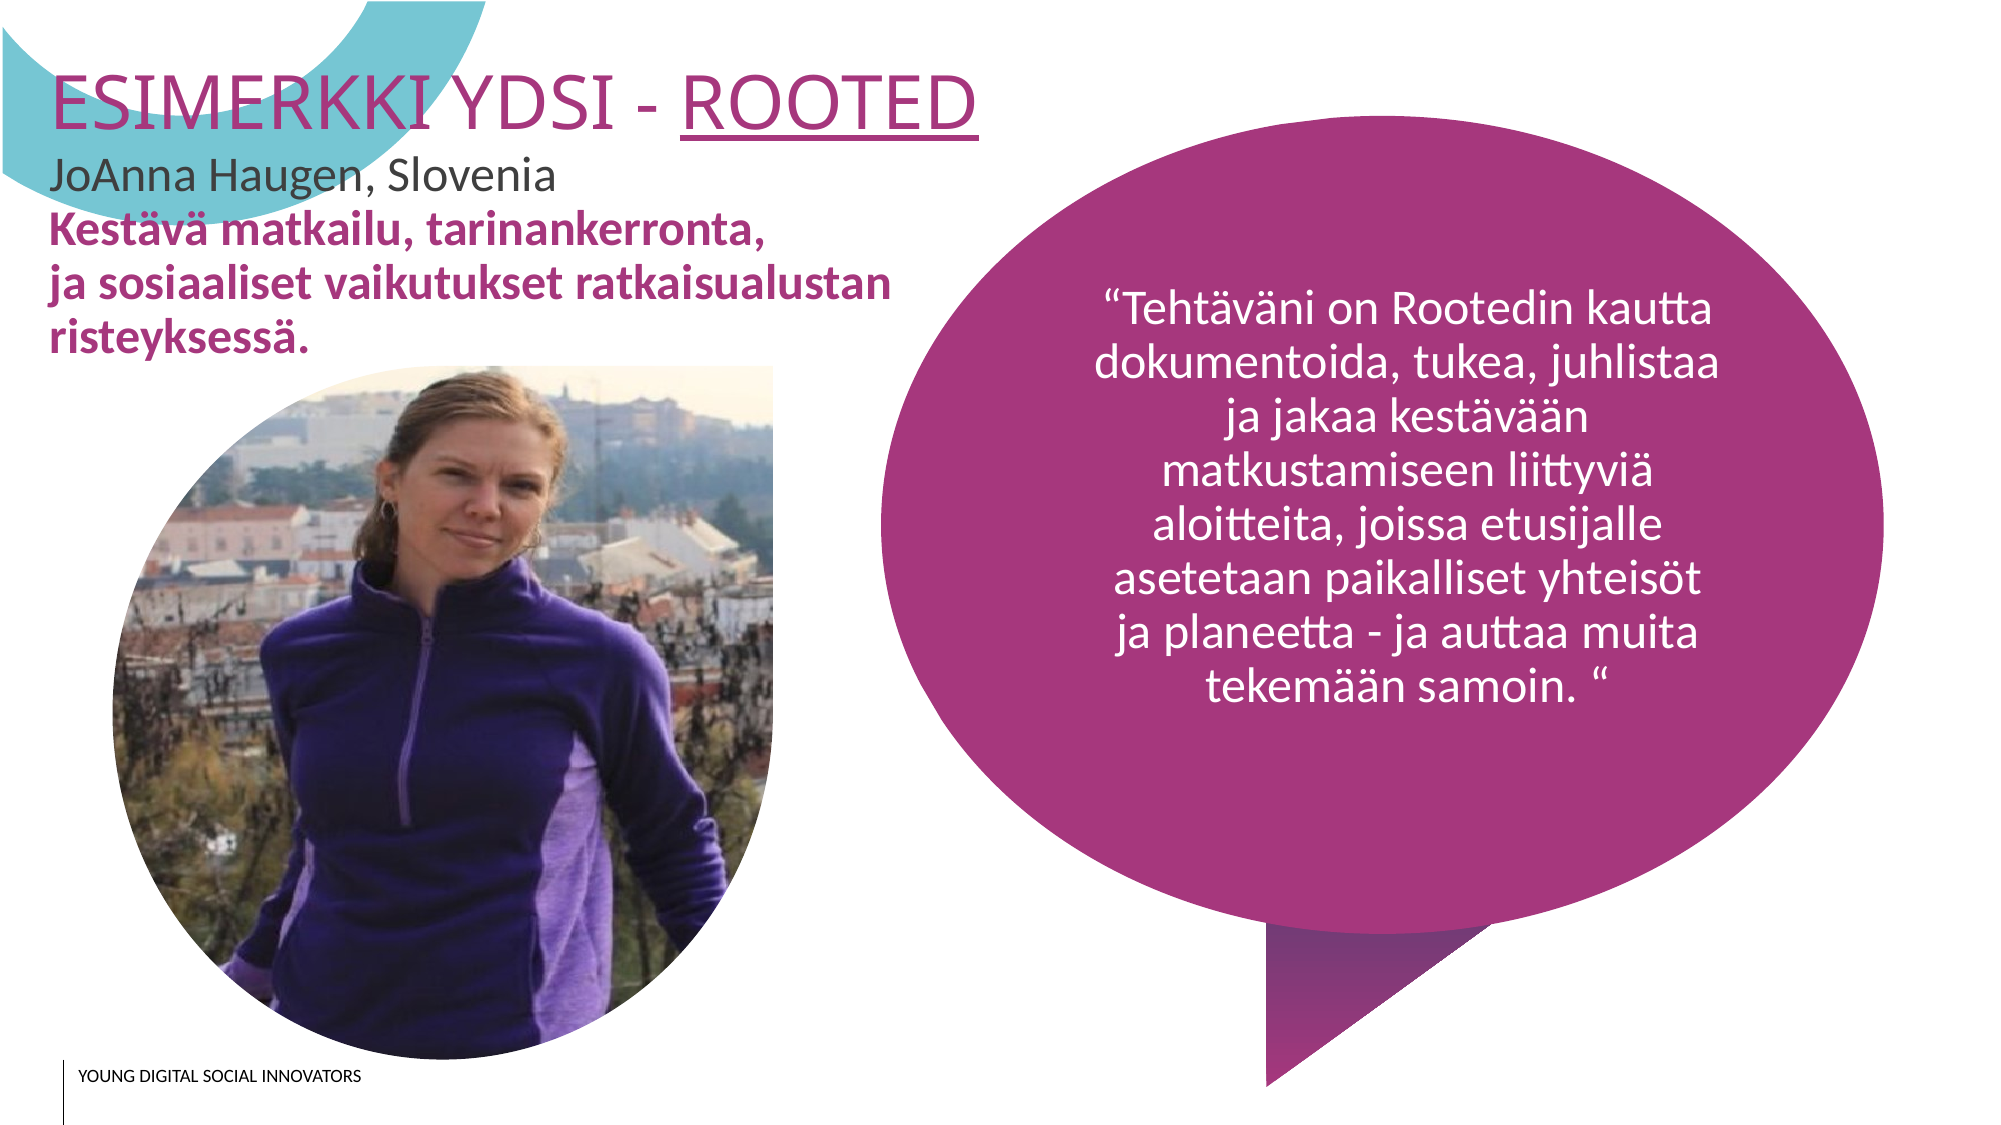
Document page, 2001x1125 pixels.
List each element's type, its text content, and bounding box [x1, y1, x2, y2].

picture [112, 365, 774, 1060]
list ESIMERKKI YDSI - ROOTED JoAnna Haugen, Slovenia Kestävä matkailu, tarinankerronta, ja sosiaaliset vaikutukset ratkaisualustan risteyksessä. [34, 48, 1757, 164]
list “Tehtäväni on Rootedin kautta dokumentoida, tukea, juhlistaa ja jakaa kestävään matkustamiseen liittyviä aloitteita, joissa etusijalle asetetaan paikalliset yhteisöt ja planeetta - ja auttaa muita tekemään samoin. “ [1077, 246, 1738, 856]
